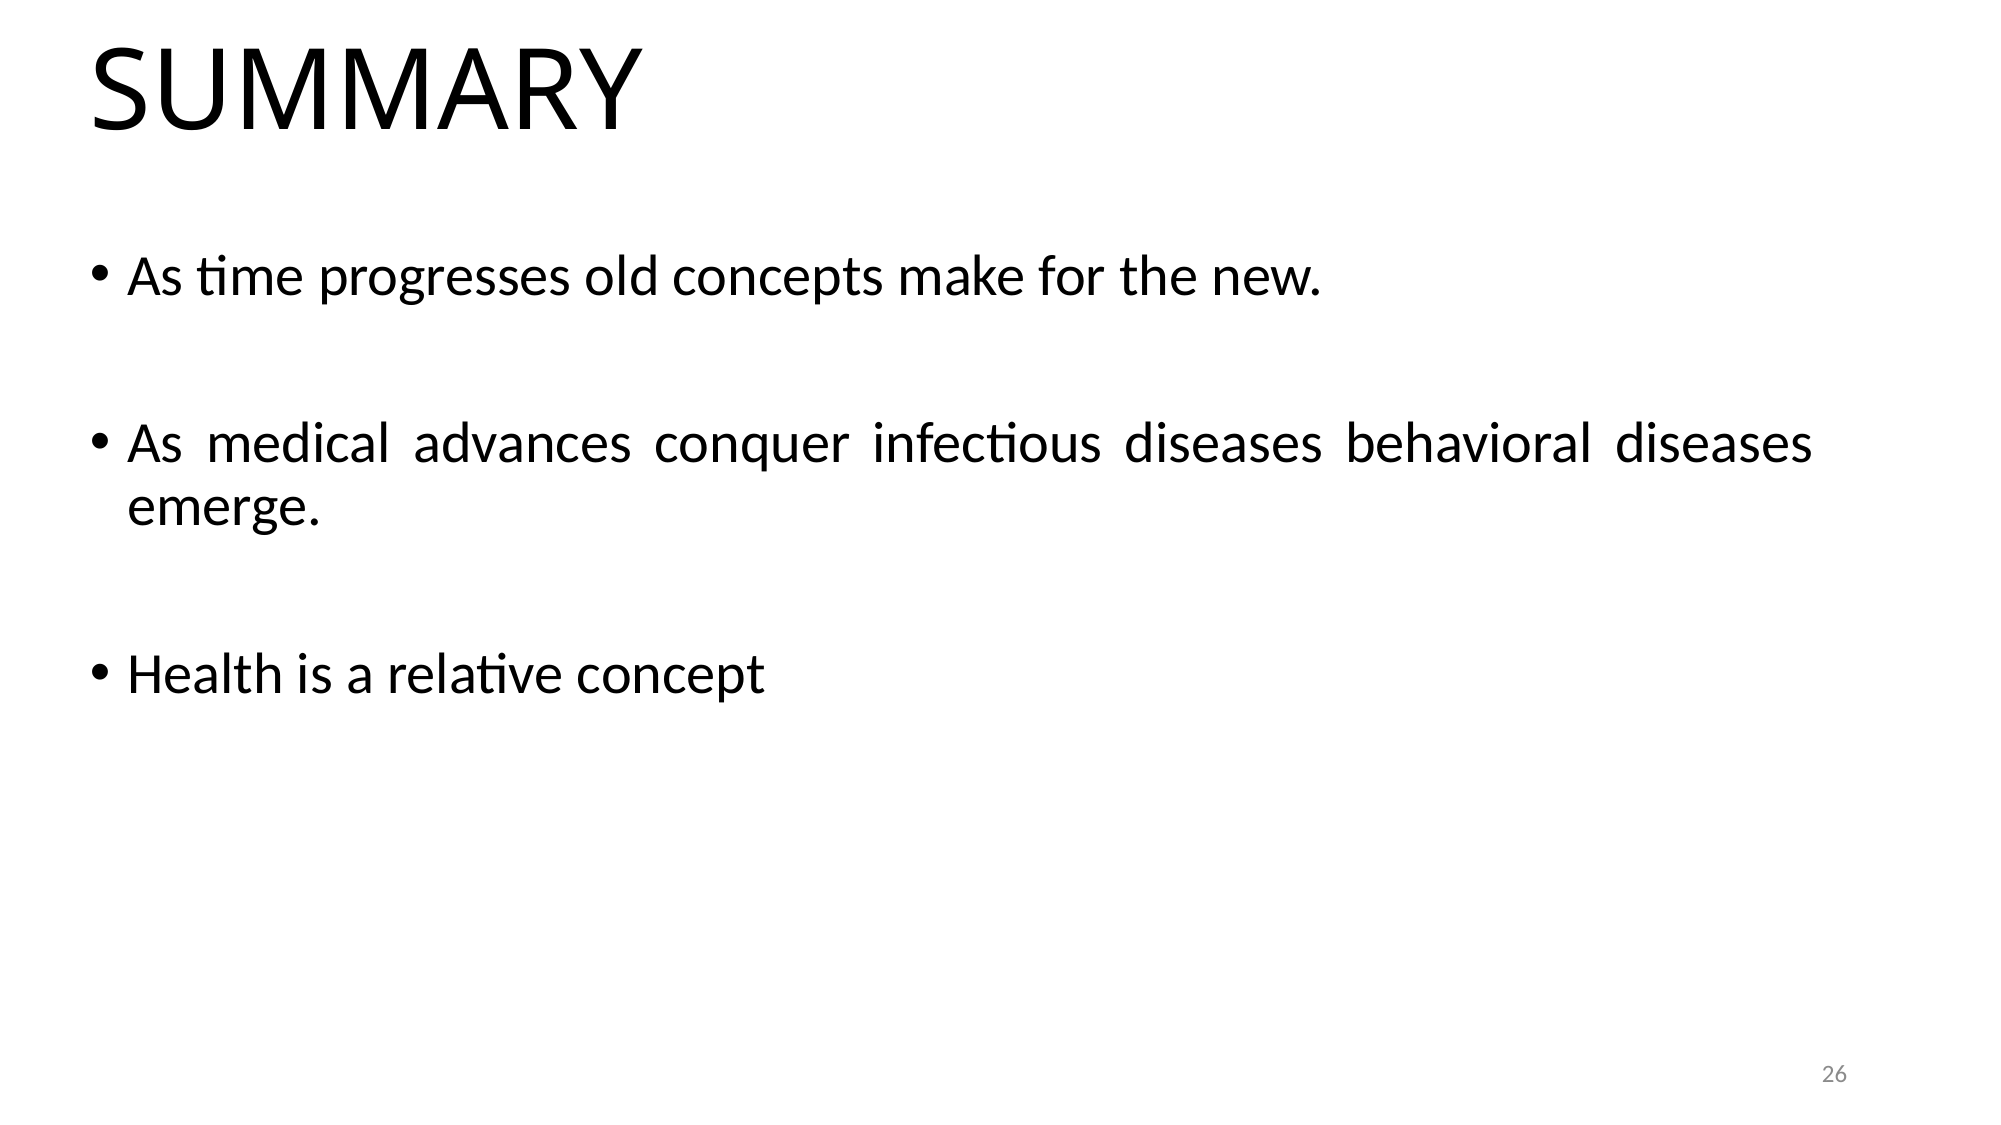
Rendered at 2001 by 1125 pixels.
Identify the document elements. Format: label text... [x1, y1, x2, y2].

slide_number 26 [1412, 1042, 1863, 1103]
text_box SUMMARY [74, 24, 1829, 213]
text_box As time progresses old concepts make for the new. As medical advances conquer infectious diseases behavioral diseases emerge. Health is a relative concept [74, 237, 1829, 1050]
